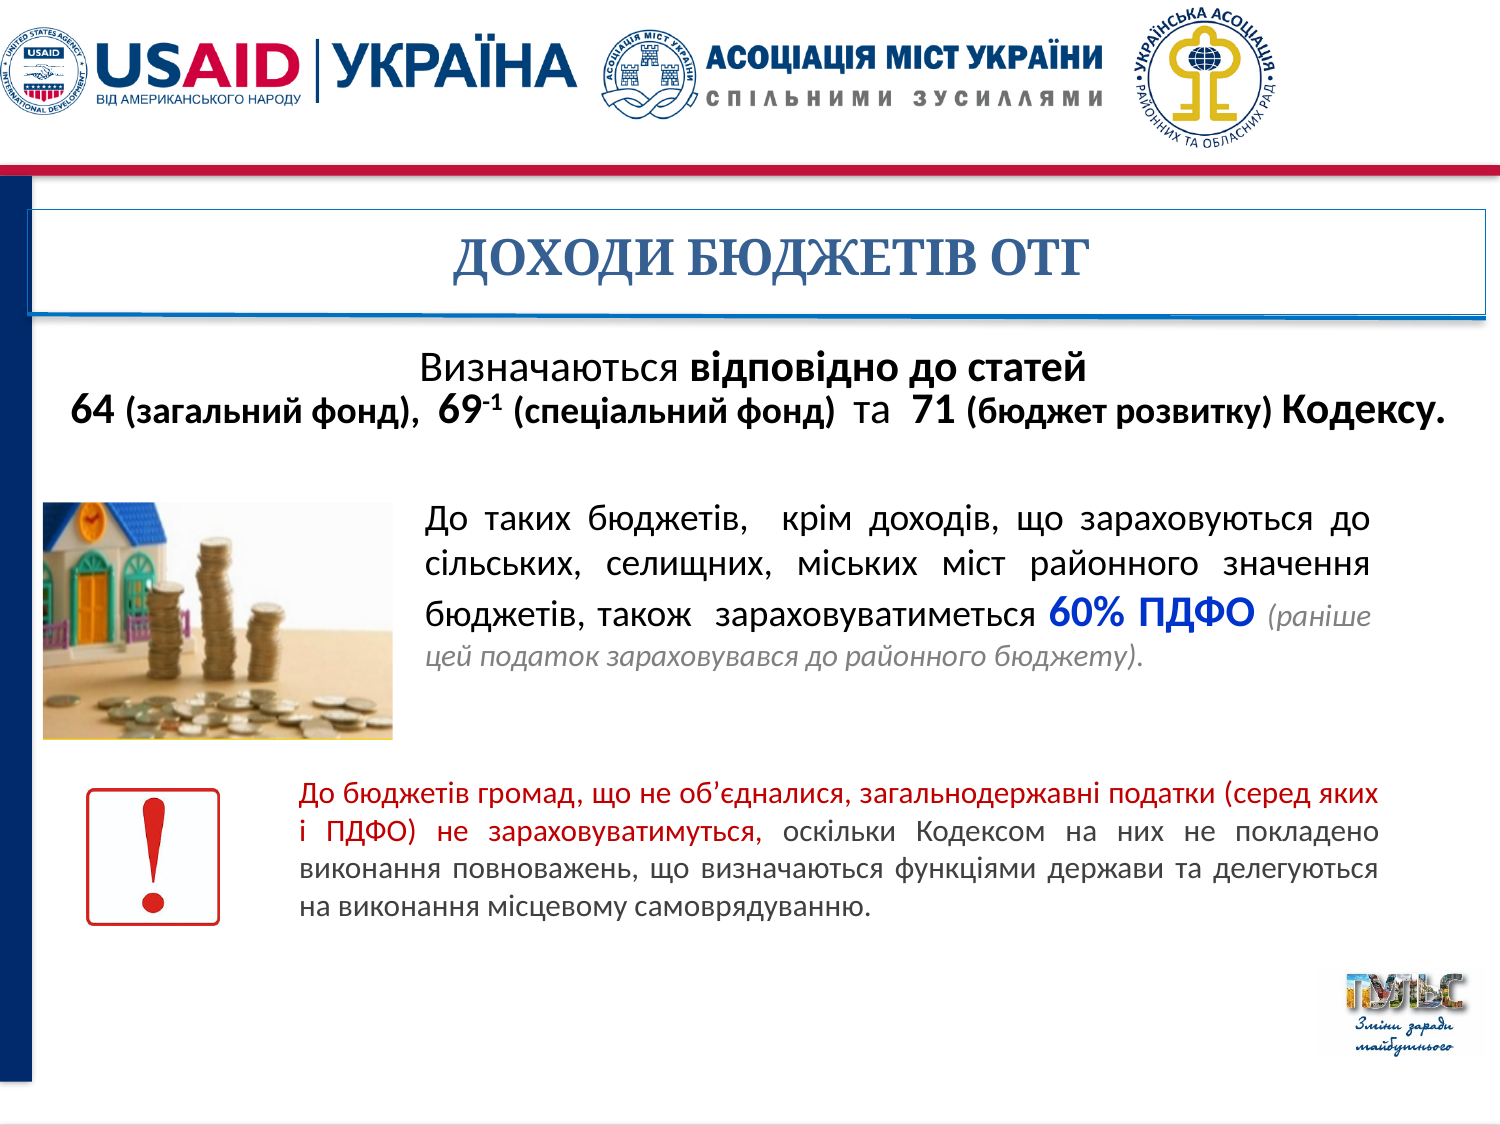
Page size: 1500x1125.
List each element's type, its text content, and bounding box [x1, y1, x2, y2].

text_box [0, 164, 1500, 177]
picture [1316, 967, 1487, 1057]
text_box ДОХОДИ БЮДЖЕТІВ ОТГ [27, 209, 1486, 313]
picture [42, 501, 395, 740]
text_box До таких бюджетів, крім доходів, що зараховуються до сільських, селищних, міських міст районного значення бюджетів, також зараховуватиметься 60% ПДФО (раніше цей податок зараховувався до районного бюджету). [410, 485, 1387, 681]
picture [86, 788, 221, 926]
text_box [27, 314, 1487, 319]
text_box До бюджетів громад, що не об’єдналися, загальнодержавні податки (серед яких і ПДФО) не зараховуватимуться, оскільки Кодексом на них не покладено виконання повноважень, що визначаються функціями держави та делегуються на виконання місцевому самоврядуванню. [240, 765, 1396, 930]
picture [0, 0, 1281, 155]
text_box [0, 175, 33, 1082]
text_box Визначаються відповідно до статей 64 (загальний фонд), 69-1 (спеціальний фонд) та 71 (бюджет розвитку) Кодексу. [51, 340, 1466, 440]
